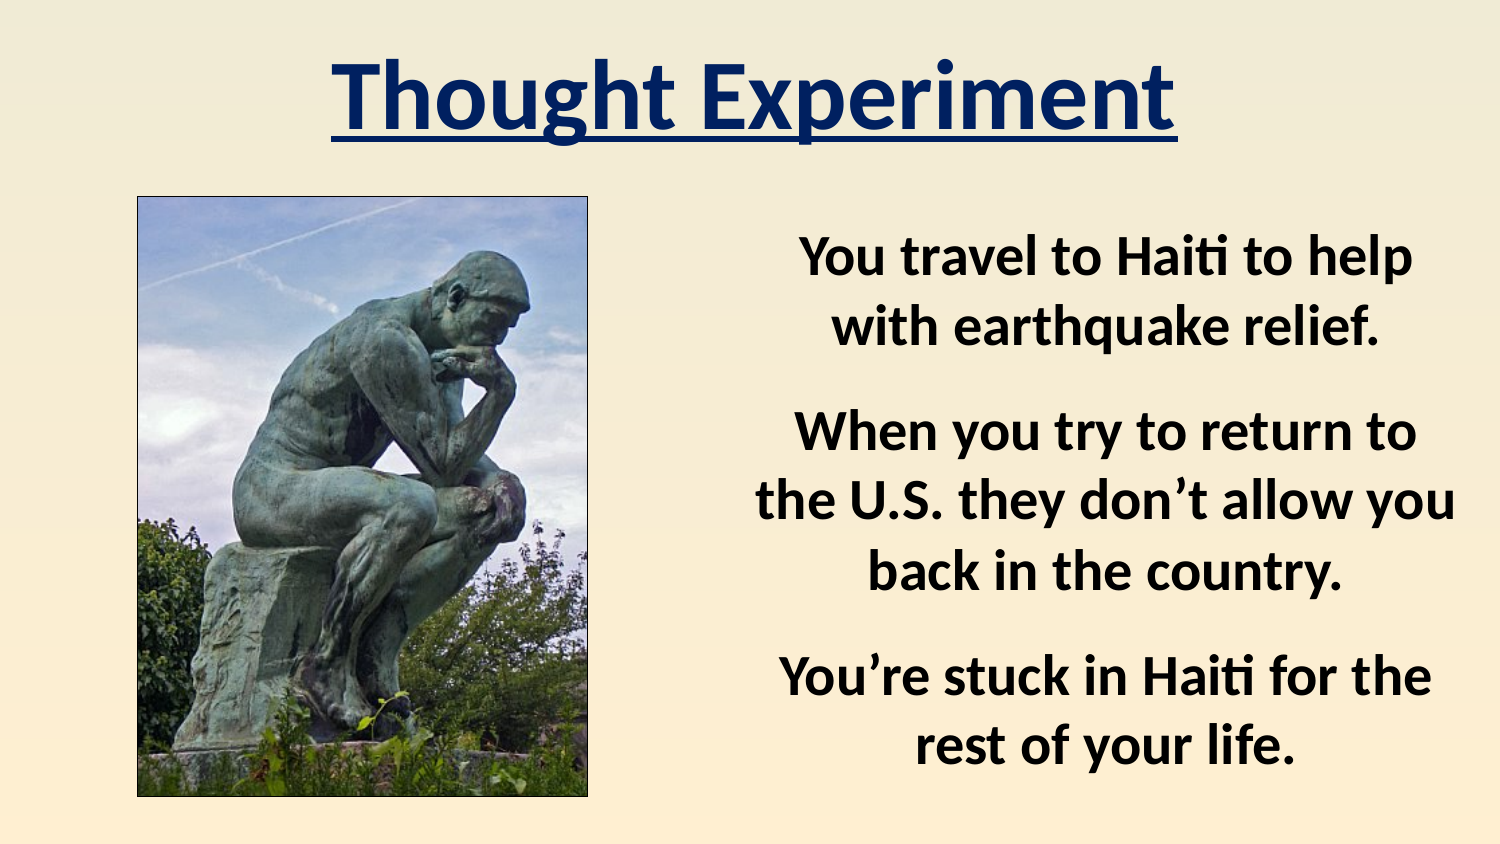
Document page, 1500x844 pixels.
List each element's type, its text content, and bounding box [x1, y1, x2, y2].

text_box Thought Experiment [316, 21, 1193, 157]
picture [137, 196, 588, 798]
text_box You travel to Haiti to help with earthquake relief. When you try to return to the U.S. they don’t allow you back in the country. You’re stuck in Haiti for the rest of your life. [737, 209, 1475, 784]
